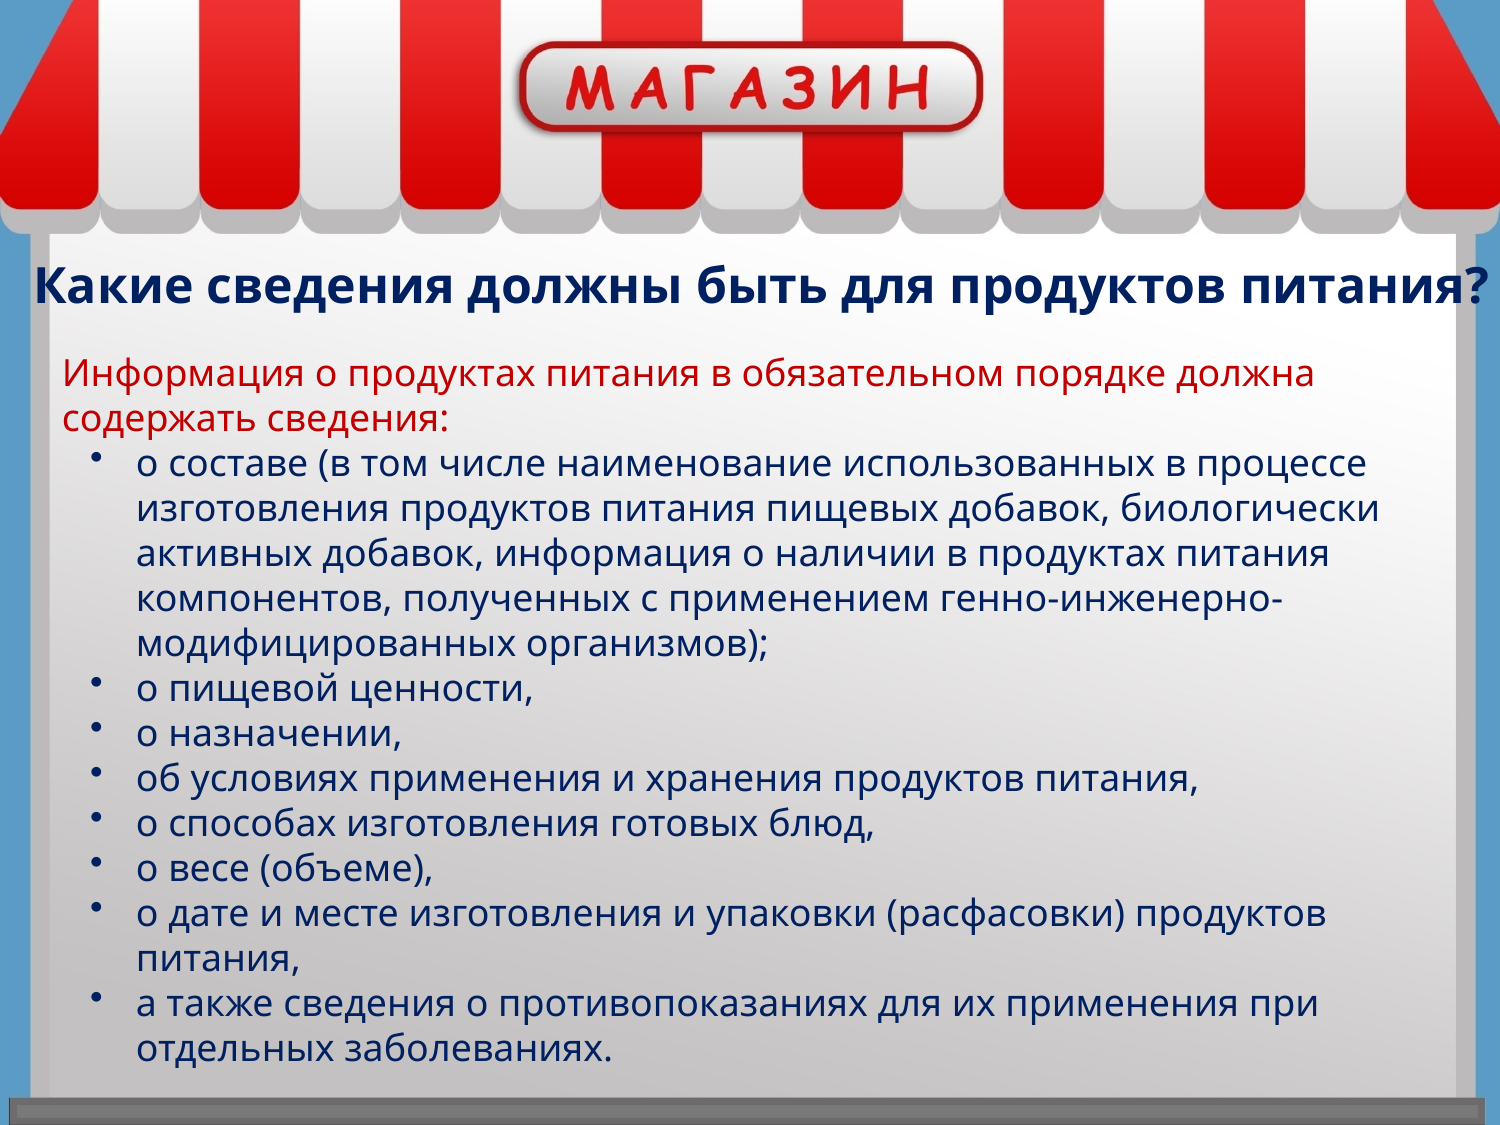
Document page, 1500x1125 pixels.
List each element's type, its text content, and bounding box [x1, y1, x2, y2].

picture [0, 0, 1500, 246]
picture [0, 321, 1500, 1125]
text_box Какие сведения должны быть для продуктов питания? [0, 246, 1500, 321]
text_box Информация о продуктах питания в обязательном порядке должна содержать сведения: о составе (в том числе наименование использованных в процессе изготовления продуктов питания пищевых добавок, биологически активных добавок, информация о наличии в продуктах питания компонентов, полученных с применением генно-инженерно-модифицированных организмов); о пищевой ценности, о назначении, об условиях применения и хранения продуктов питания, о способах изготовления готовых блюд, о весе (объеме), о дате и месте изготовления и упаковки (расфасовки) продуктов питания, а также сведения о противопоказаниях для их применения при отдельных заболеваниях. [46, 341, 1454, 1122]
